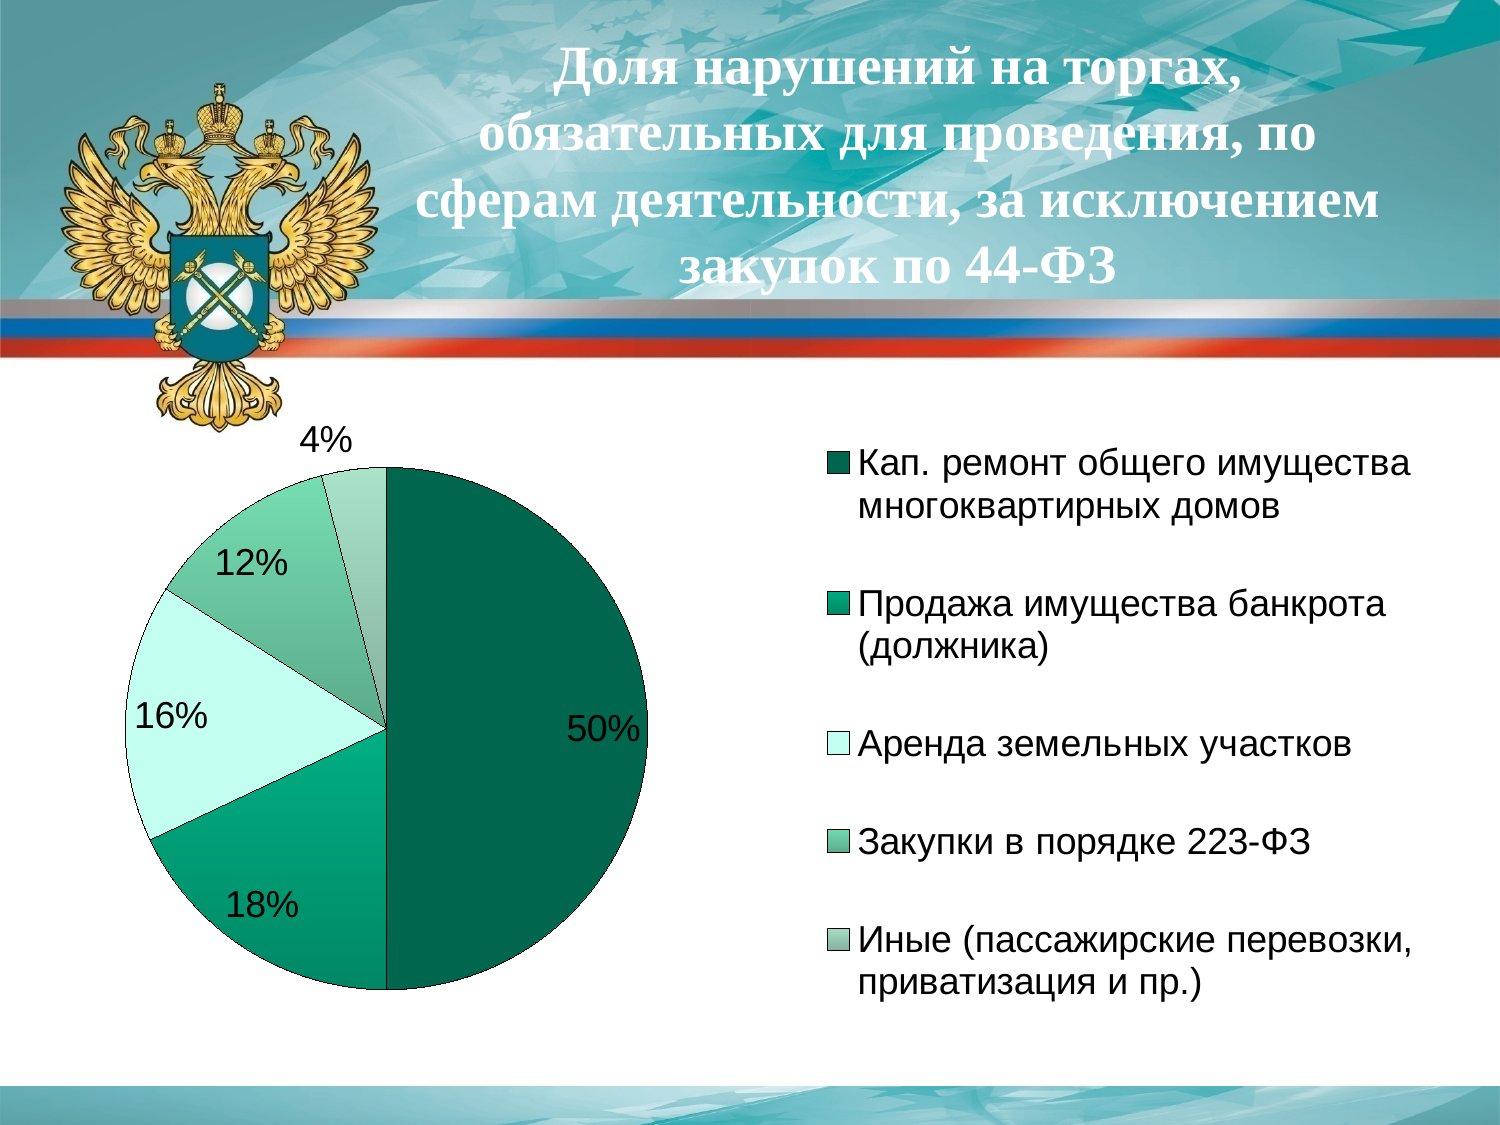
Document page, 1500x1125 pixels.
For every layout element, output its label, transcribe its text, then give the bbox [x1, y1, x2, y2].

picture [0, 1086, 1500, 1125]
picture [0, 0, 1500, 433]
chart [64, 255, 1500, 1059]
title Доля нарушений на торгах, обязательных для проведения, по сферам деятельности, за исключением закупок по 44-ФЗ [371, 20, 1425, 253]
